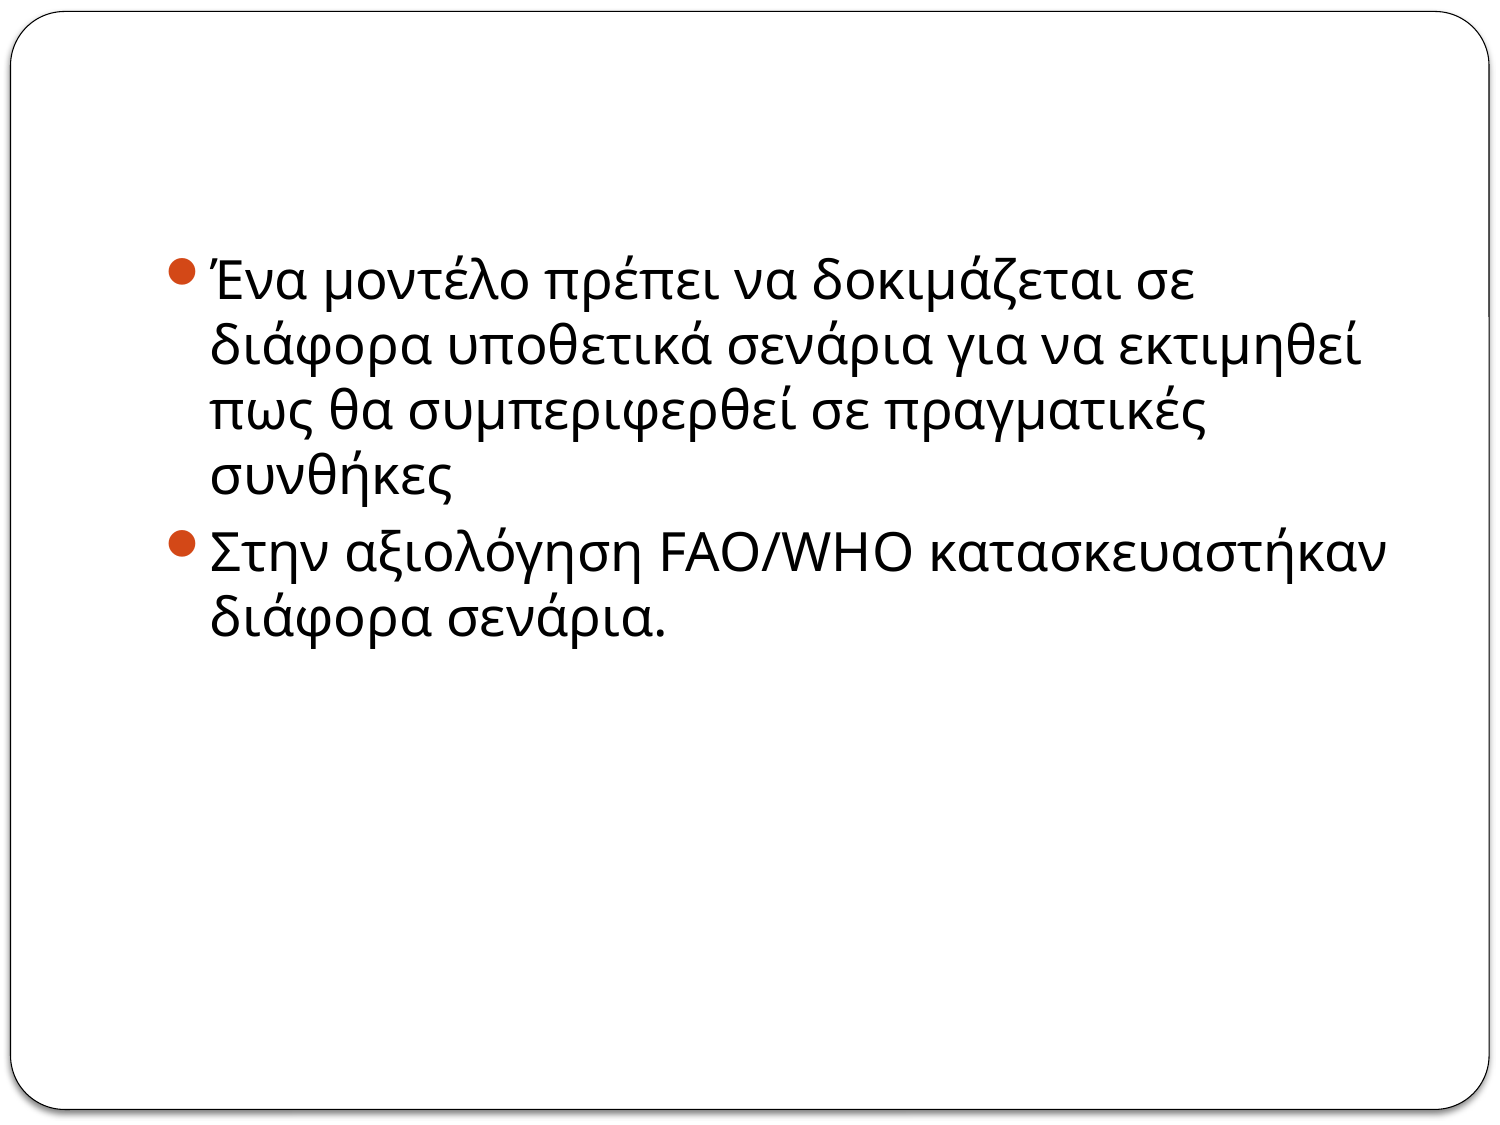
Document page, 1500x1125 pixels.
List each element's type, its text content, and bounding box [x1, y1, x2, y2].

list Ένα μοντέλο πρέπει να δοκιμάζεται σε διάφορα υποθετικά σενάρια για να εκτιμηθεί πως θα συμπεριφερθεί σε πραγματικές συνθήκες Στην αξιολόγηση FAO/WHO κατασκευαστήκαν διάφορα σενάρια. [150, 237, 1425, 988]
